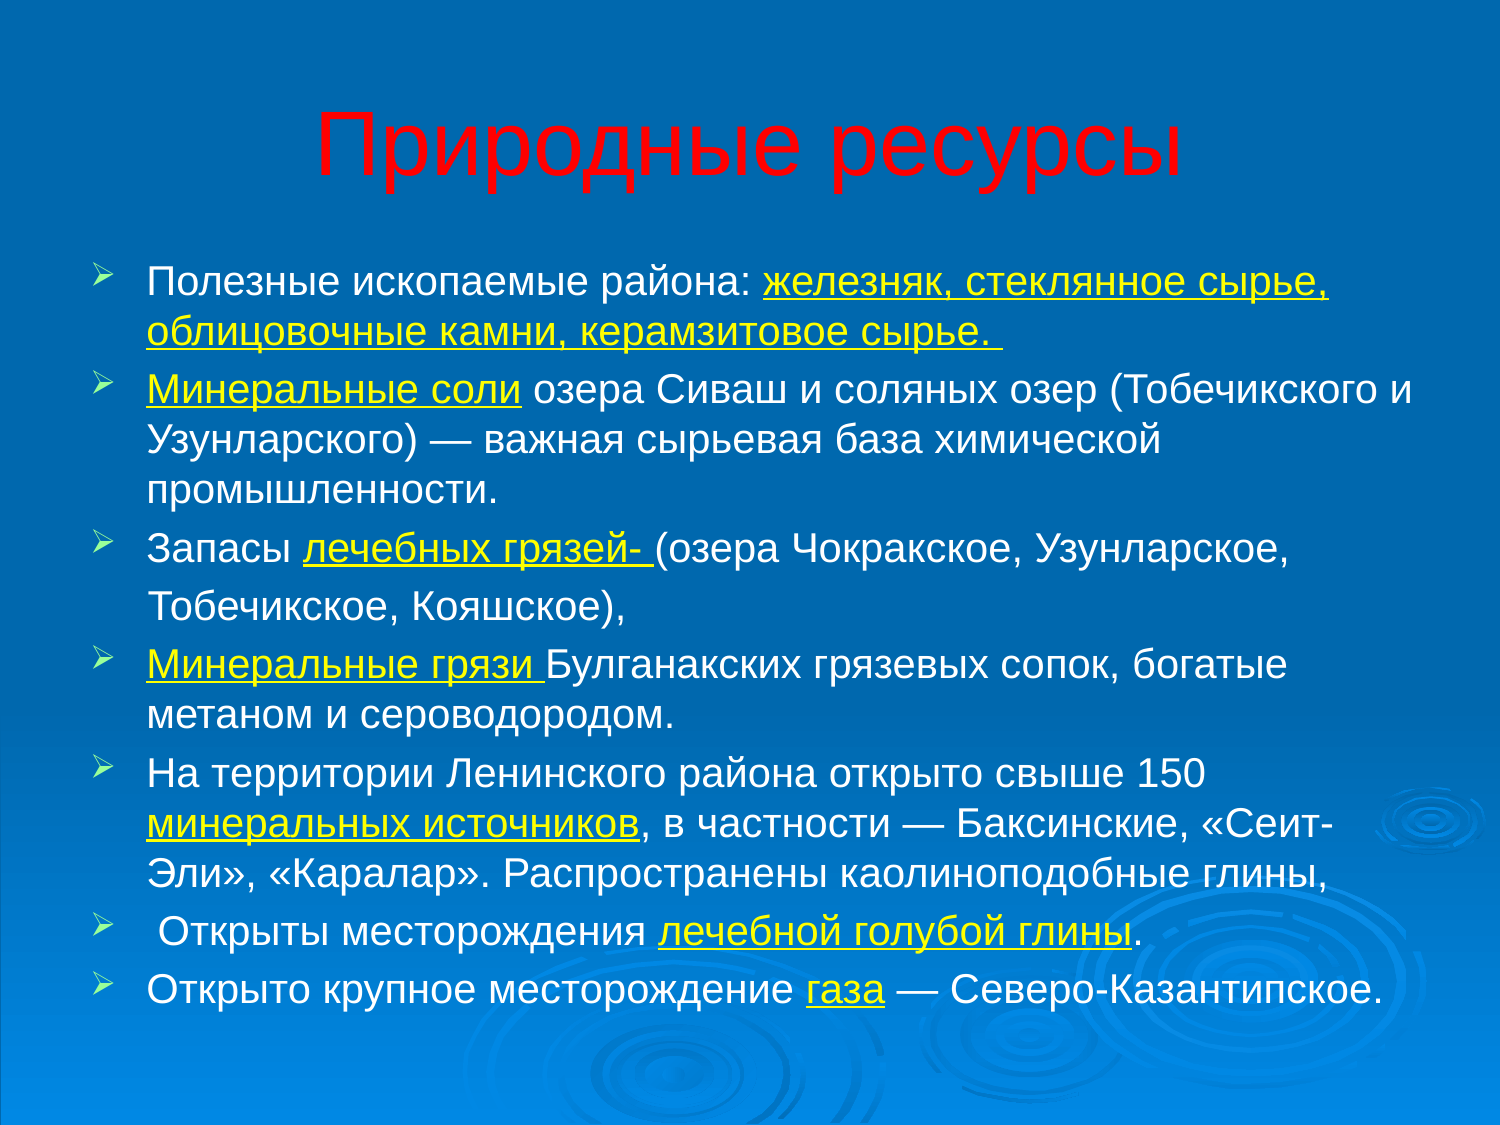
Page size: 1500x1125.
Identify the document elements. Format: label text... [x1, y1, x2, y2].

title Природные ресурсы [74, 45, 1426, 233]
list Полезные ископаемые района: железняк, стеклянное сырье, облицовочные камни, керамзитовое сырье. Минеральные соли озера Сиваш и соляных озер (Тобечикского и Узунларского) — важная сырьевая база химической промышленности. Запасы лечебных грязей- (озера Чокракское, Узунларское, Тобечикское, Кояшское), Минеральные грязи Булганакских грязевых сопок, богатые метаном и сероводородом. На территории Ленинского района открыто свыше 150 минеральных источников, в частности — Баксинские, «Сеит-Эли», «Каралар». Распространены каолиноподобные глины, Открыты месторождения лечебной голубой глины. Открыто крупное месторождение газа — Северо-Казантипское. [74, 245, 1454, 1091]
